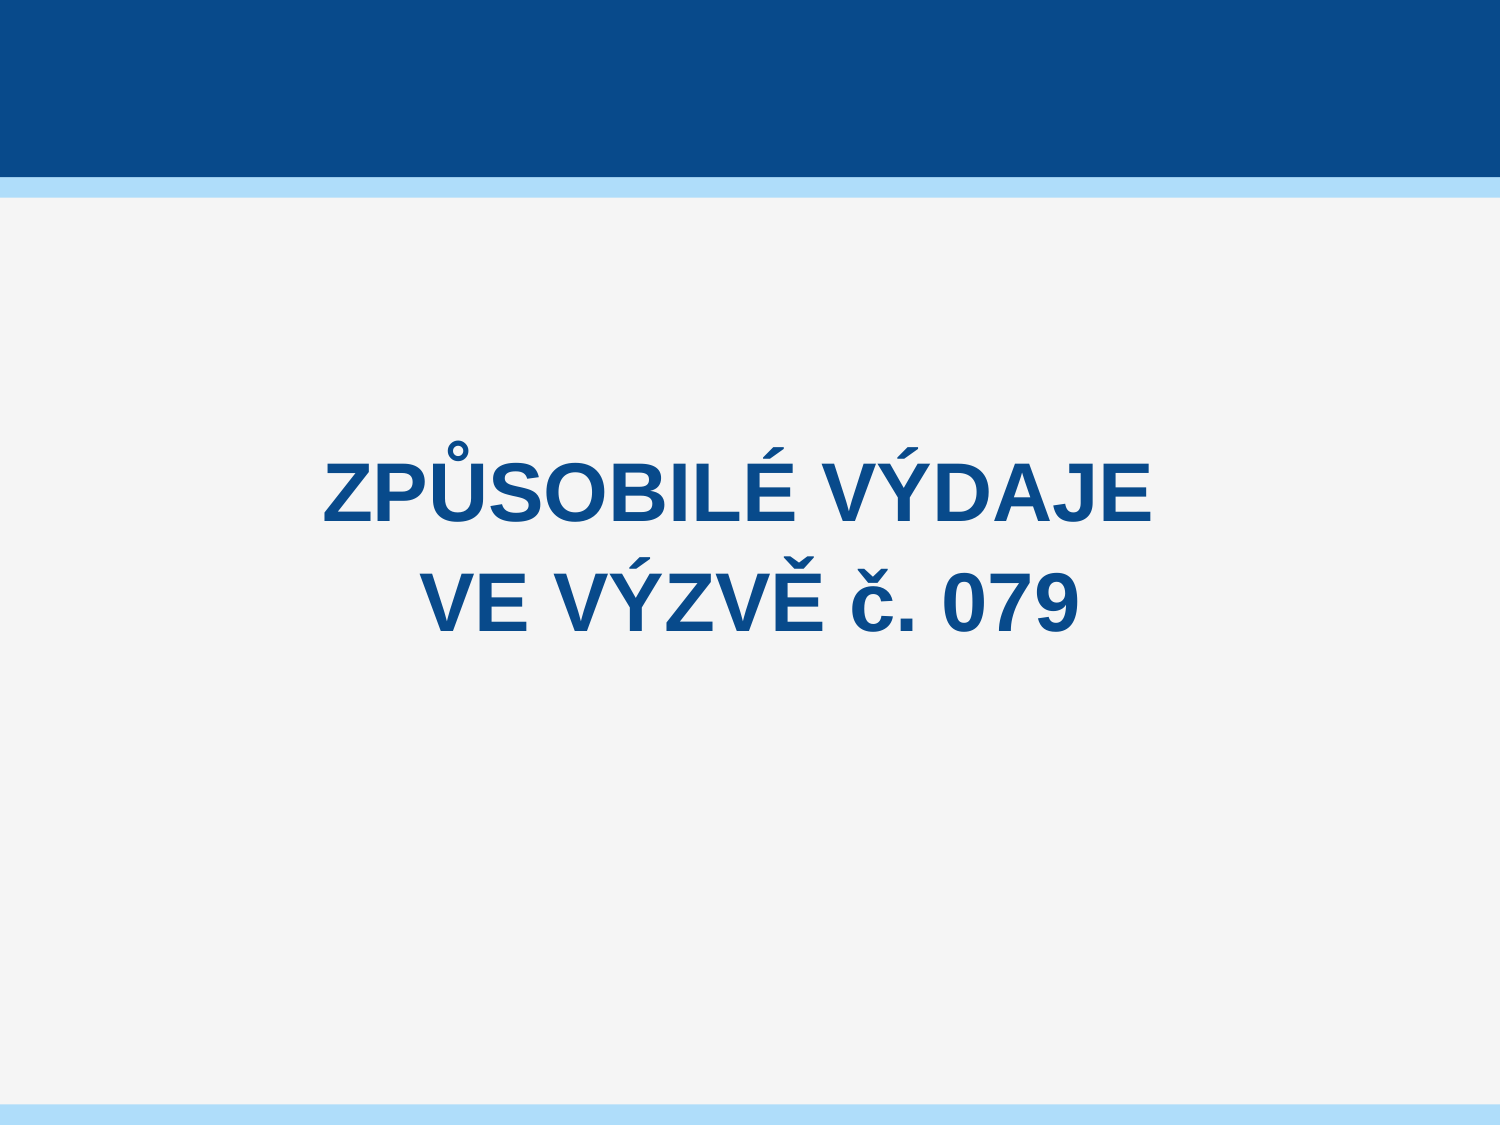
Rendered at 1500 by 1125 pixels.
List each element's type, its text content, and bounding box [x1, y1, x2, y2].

list ZPŮSOBILÉ VÝDAJE VE VÝZVĚ č. 079 [88, 295, 1412, 1004]
